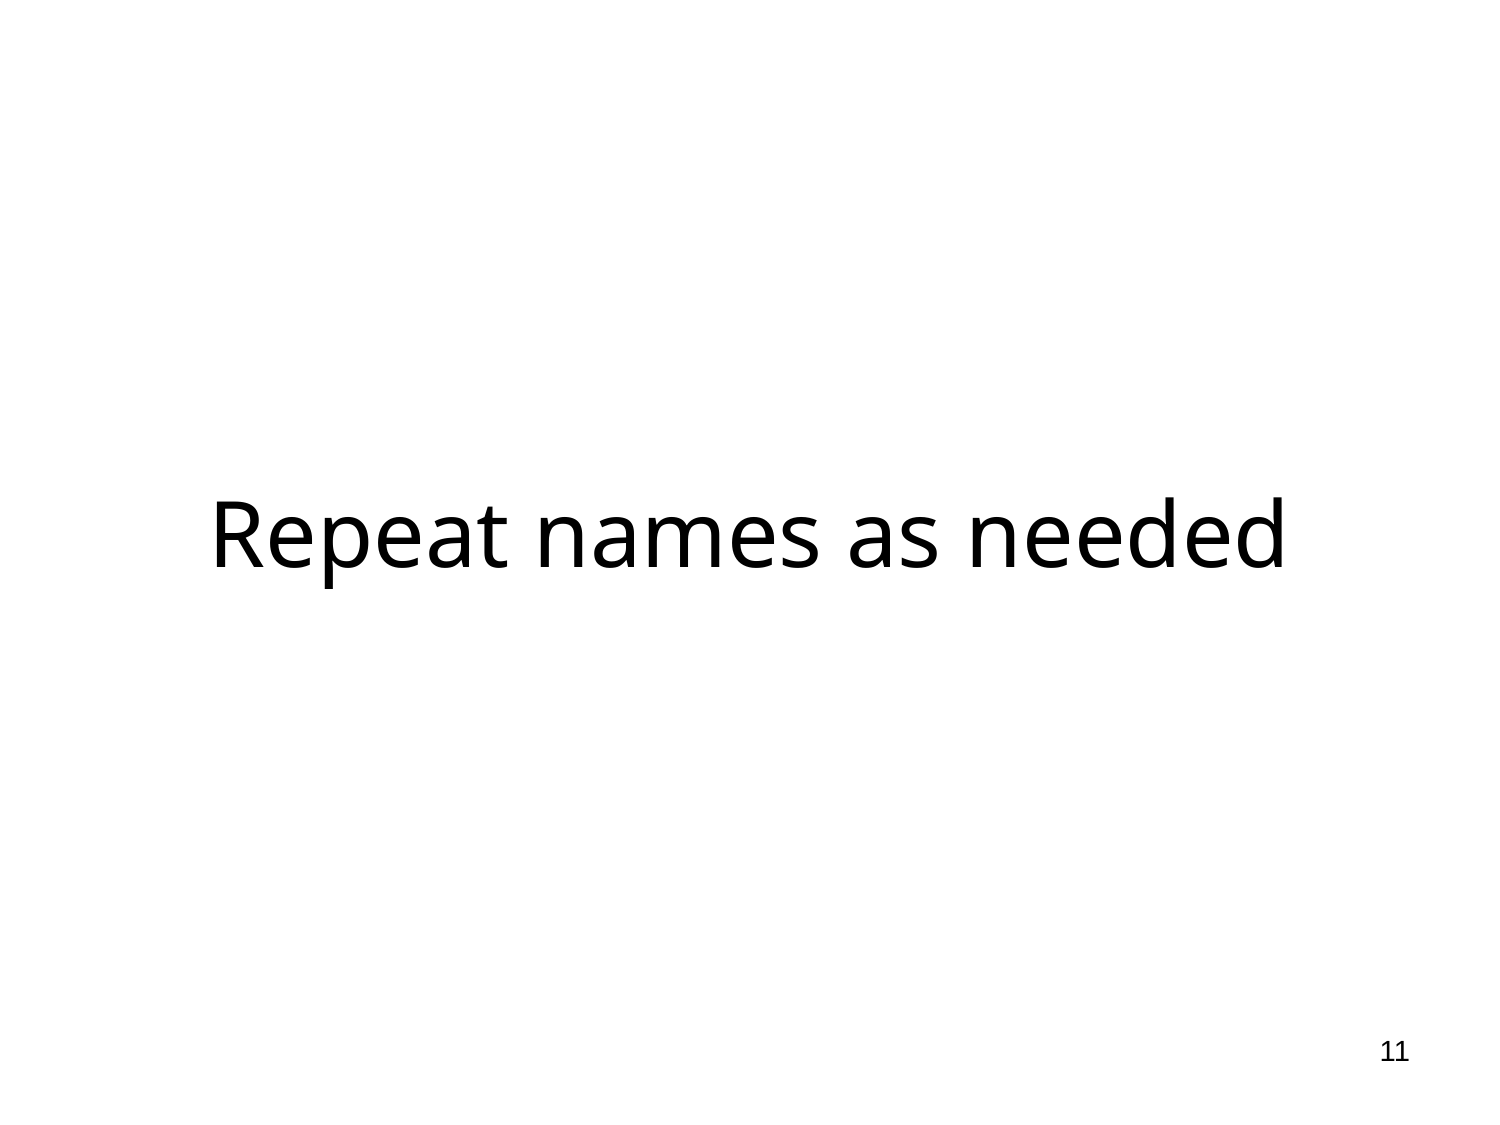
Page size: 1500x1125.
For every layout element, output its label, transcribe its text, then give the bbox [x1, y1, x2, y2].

title Repeat names as needed [75, 437, 1425, 625]
slide_number 11 [1074, 1024, 1425, 1103]
